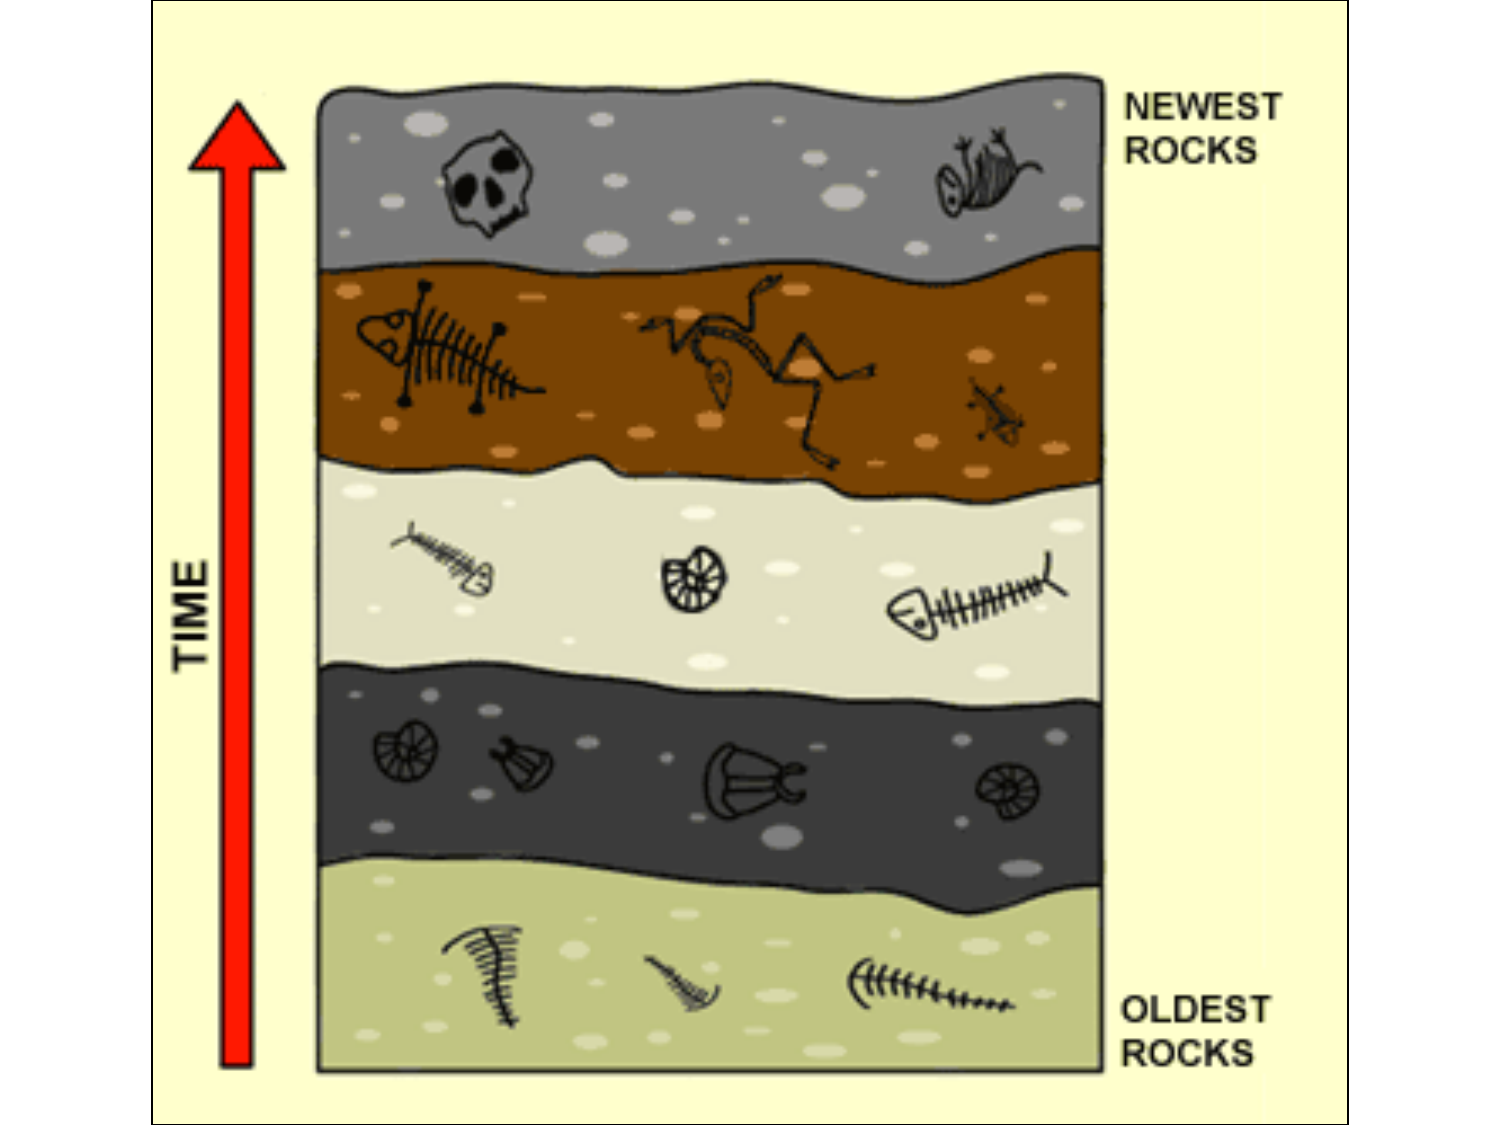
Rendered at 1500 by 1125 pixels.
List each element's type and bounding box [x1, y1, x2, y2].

text_box [152, 0, 1348, 1125]
